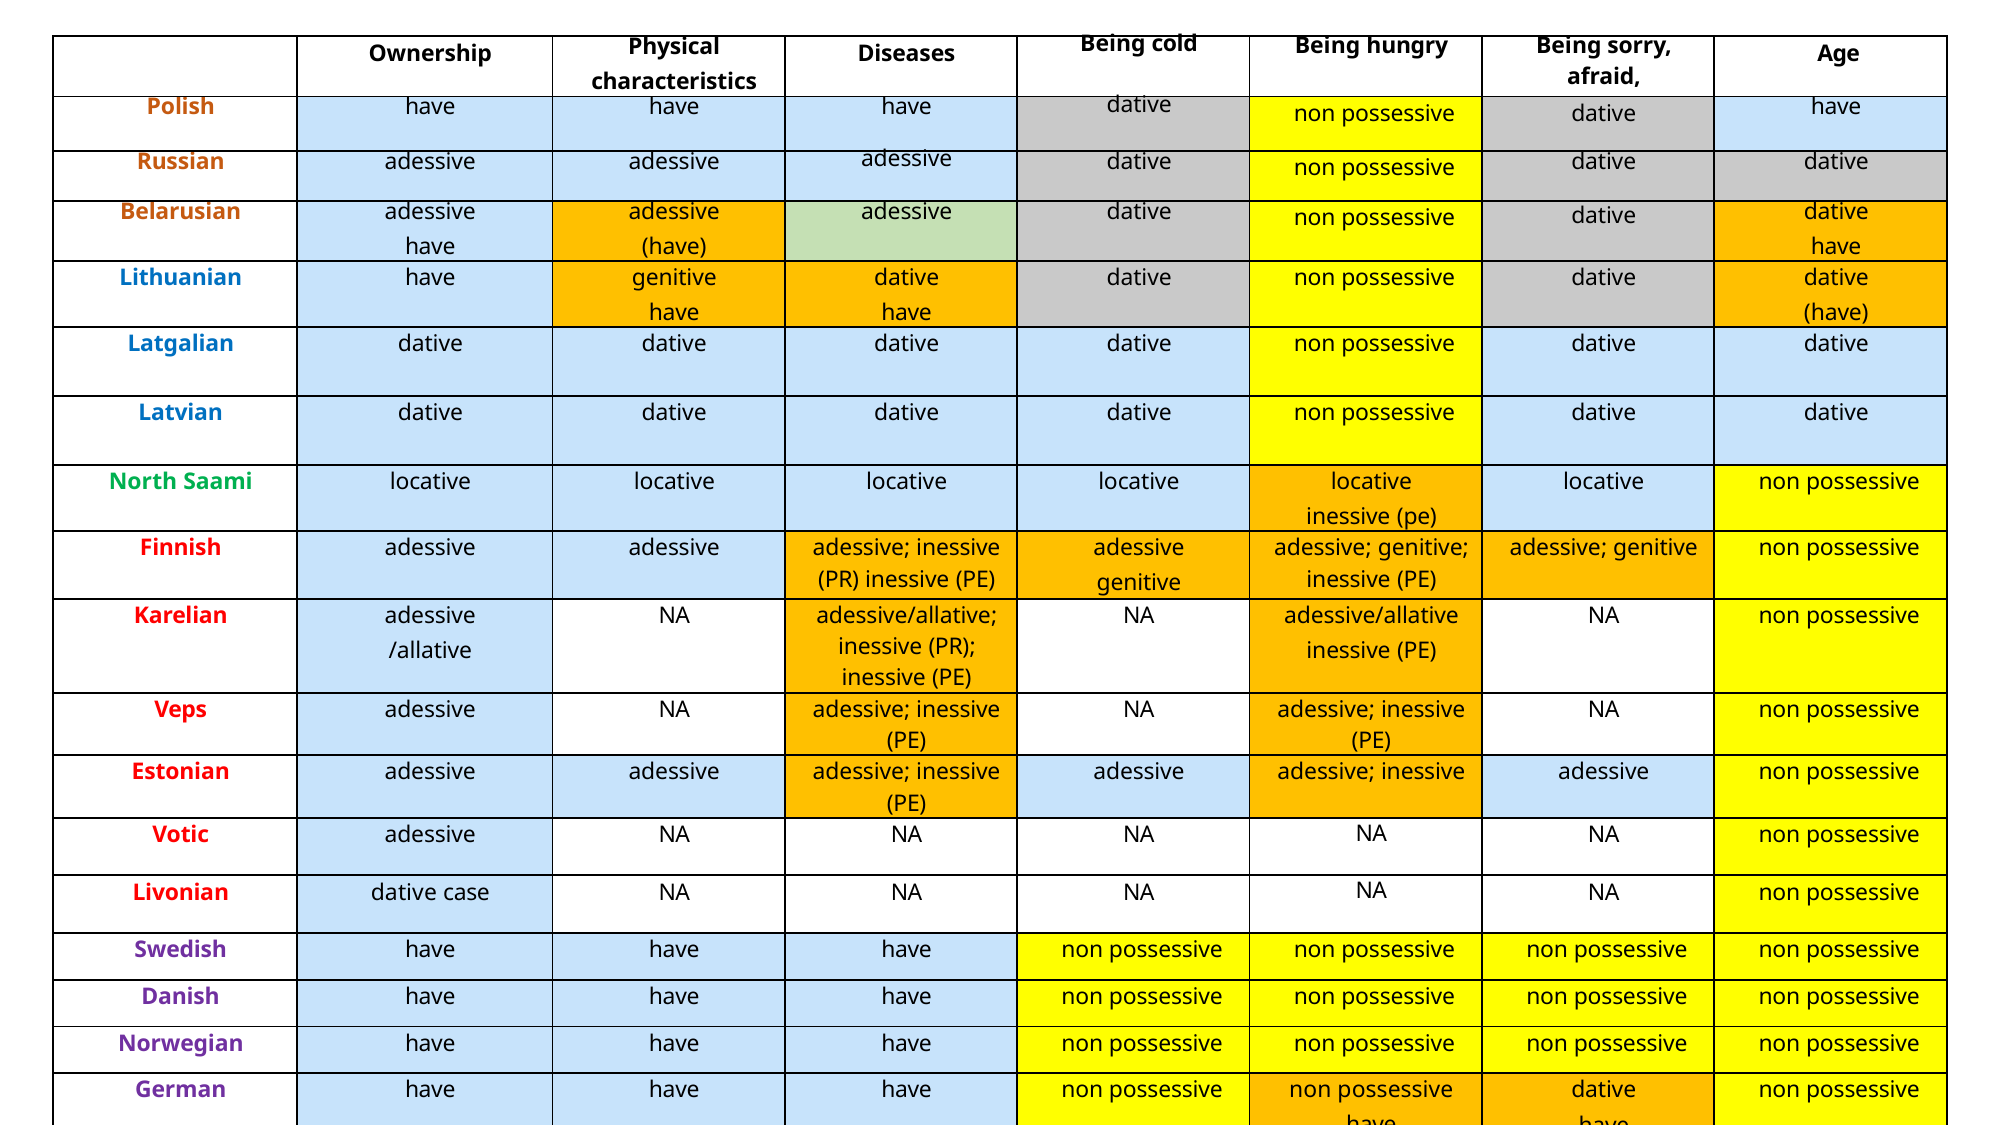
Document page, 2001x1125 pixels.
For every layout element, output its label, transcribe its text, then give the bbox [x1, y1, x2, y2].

table_cell non possessive [1483, 981, 1713, 1026]
table_cell dative [786, 328, 1016, 395]
table_cell dative have [1483, 1074, 1713, 1125]
table_cell dative [1483, 152, 1713, 200]
table_cell non possessive [1715, 600, 1946, 692]
table_cell non possessive [1018, 934, 1249, 979]
table_cell NA [553, 600, 784, 692]
table_cell locative inessive (pe) [1250, 466, 1481, 530]
table_cell non possessive [1250, 1027, 1481, 1072]
table_cell Norwegian [54, 1027, 296, 1072]
table_cell non possessive [1715, 981, 1946, 1026]
table_cell Latvian [54, 397, 296, 464]
table_cell adessive [298, 819, 552, 874]
table_cell NA [1250, 819, 1481, 874]
table_cell NA [1018, 600, 1249, 692]
table_cell NA [1483, 600, 1713, 692]
table_cell adessive; inessive (PE) [786, 694, 1016, 754]
table_cell dative [1018, 397, 1249, 464]
table_cell NA [786, 876, 1016, 932]
table_cell have [298, 262, 552, 326]
table_cell dative [1715, 397, 1946, 464]
table_cell non possessive [1250, 397, 1481, 464]
table_cell dative have [786, 262, 1016, 326]
table_cell non possessive [1715, 876, 1946, 932]
table_cell Estonian [54, 756, 296, 817]
table_cell dative [1018, 97, 1249, 150]
table_header Ownership [298, 37, 552, 96]
table_cell have [786, 1074, 1016, 1125]
table_cell non possessive [1483, 934, 1713, 979]
table_cell dative [1018, 328, 1249, 395]
table_cell Finnish [54, 532, 296, 598]
table_cell dative [553, 397, 784, 464]
table_cell non possessive [1715, 532, 1946, 598]
table_cell have [553, 934, 784, 979]
table_cell have [786, 934, 1016, 979]
table_cell Latgalian [54, 328, 296, 395]
table_cell locative [553, 466, 784, 530]
table_cell Karelian [54, 600, 296, 692]
table_cell adessive [553, 152, 784, 200]
table_cell dative [1483, 97, 1713, 150]
table_cell adessive /allative [298, 600, 552, 692]
table_cell NA [1250, 876, 1481, 932]
table_cell have [786, 1027, 1016, 1072]
table_cell Russian [54, 152, 296, 200]
table_cell have [553, 1027, 784, 1072]
table_cell Swedish [54, 934, 296, 979]
table_header Physical characteristics [553, 37, 784, 96]
table_cell genitive have [553, 262, 784, 326]
table_cell have [298, 934, 552, 979]
table_cell dative [298, 328, 552, 395]
table_cell adessive/allative inessive (PE) [1250, 600, 1481, 692]
table_cell dative [1483, 202, 1713, 260]
table_cell non possessive [1715, 1074, 1946, 1125]
table_cell non possessive [1018, 1027, 1249, 1072]
table_cell locative [786, 466, 1016, 530]
table_cell adessive [786, 202, 1016, 260]
table_cell adessive [298, 152, 552, 200]
table_cell non possessive [1715, 934, 1946, 979]
table_header Being sorry, afraid, [1483, 37, 1713, 96]
table_cell NA [553, 694, 784, 754]
table_cell NA [1018, 694, 1249, 754]
table_header Diseases [786, 37, 1016, 96]
table_cell have [553, 1074, 784, 1125]
table_header Age [1715, 37, 1946, 96]
table_cell dative [1018, 202, 1249, 260]
table_cell German [54, 1074, 296, 1125]
table_cell NA [786, 819, 1016, 874]
table_cell NA [553, 876, 784, 932]
table_cell non possessive [1250, 981, 1481, 1026]
table_cell Veps [54, 694, 296, 754]
table_cell dative [1018, 152, 1249, 200]
table_cell non possessive [1715, 756, 1946, 817]
table_cell dative [1483, 397, 1713, 464]
table_cell dative [1715, 328, 1946, 395]
table_cell have [553, 97, 784, 150]
table_cell have [298, 1074, 552, 1125]
table_cell have [298, 97, 552, 150]
table_cell NA [553, 819, 784, 874]
table_cell adessive have [298, 202, 552, 260]
table_cell adessive [298, 694, 552, 754]
table_cell Polish [54, 97, 296, 150]
table_cell adessive [1018, 756, 1249, 817]
table_header Being cold [1018, 37, 1249, 96]
table_cell dative [1715, 152, 1946, 200]
table_cell adessive; inessive (PE) [1250, 694, 1481, 754]
table_cell Livonian [54, 876, 296, 932]
table_cell Danish [54, 981, 296, 1026]
table_cell adessive; genitive [1483, 532, 1713, 598]
table_cell have [298, 1027, 552, 1072]
table_cell non possessive [1715, 694, 1946, 754]
table_cell adessive [298, 756, 552, 817]
table_cell non possessive [1250, 934, 1481, 979]
table_cell NA [1483, 876, 1713, 932]
table_cell dative [553, 328, 784, 395]
table_cell dative [1018, 262, 1249, 326]
table_cell non possessive have [1250, 1074, 1481, 1125]
table_cell adessive [298, 532, 552, 598]
table_cell adessive [553, 532, 784, 598]
table_cell locative [298, 466, 552, 530]
table_header [54, 37, 296, 96]
table_cell North Saami [54, 466, 296, 530]
table_cell dative case [298, 876, 552, 932]
table_cell adessive; genitive; inessive (PE) [1250, 532, 1481, 598]
table_cell dative [298, 397, 552, 464]
table_cell dative [1483, 262, 1713, 326]
table_cell Lithuanian [54, 262, 296, 326]
table_cell non possessive [1715, 819, 1946, 874]
table_cell locative [1018, 466, 1249, 530]
table_cell NA [1018, 876, 1249, 932]
table_cell adessive; inessive [1250, 756, 1481, 817]
table_cell non possessive [1250, 152, 1481, 200]
table_cell non possessive [1250, 328, 1481, 395]
table_header Being hungry [1250, 37, 1481, 96]
table_cell locative [1483, 466, 1713, 530]
table_cell have [1715, 97, 1946, 150]
table_cell Belarusian [54, 202, 296, 260]
table_cell dative [786, 397, 1016, 464]
table_cell have [786, 981, 1016, 1026]
table_cell adessive; inessive (PR) inessive (PE) [786, 532, 1016, 598]
table_cell dative (have) [1715, 262, 1946, 326]
table_cell NA [1483, 819, 1713, 874]
table_cell non possessive [1018, 981, 1249, 1026]
table_cell dative have [1715, 202, 1946, 260]
table_cell adessive; inessive (PE) [786, 756, 1016, 817]
table_cell non possessive [1250, 97, 1481, 150]
table_cell Votic [54, 819, 296, 874]
table_cell have [298, 981, 552, 1026]
table_cell non possessive [1483, 1027, 1713, 1072]
table_cell have [786, 97, 1016, 150]
table_cell have [553, 981, 784, 1026]
table_cell adessive (have) [553, 202, 784, 260]
table_cell NA [1483, 694, 1713, 754]
table_cell non possessive [1250, 202, 1481, 260]
table_cell adessive/allative; inessive (PR); inessive (PE) [786, 600, 1016, 692]
table_cell adessive [1483, 756, 1713, 817]
table_cell non possessive [1715, 466, 1946, 530]
table_cell non possessive [1250, 262, 1481, 326]
table_cell adessive [553, 756, 784, 817]
table_cell NA [1018, 819, 1249, 874]
table_cell non possessive [1715, 1027, 1946, 1072]
table_cell adessive [786, 152, 1016, 200]
table_cell dative [1483, 328, 1713, 395]
table_cell adessive genitive [1018, 532, 1249, 598]
table_cell non possessive [1018, 1074, 1249, 1125]
